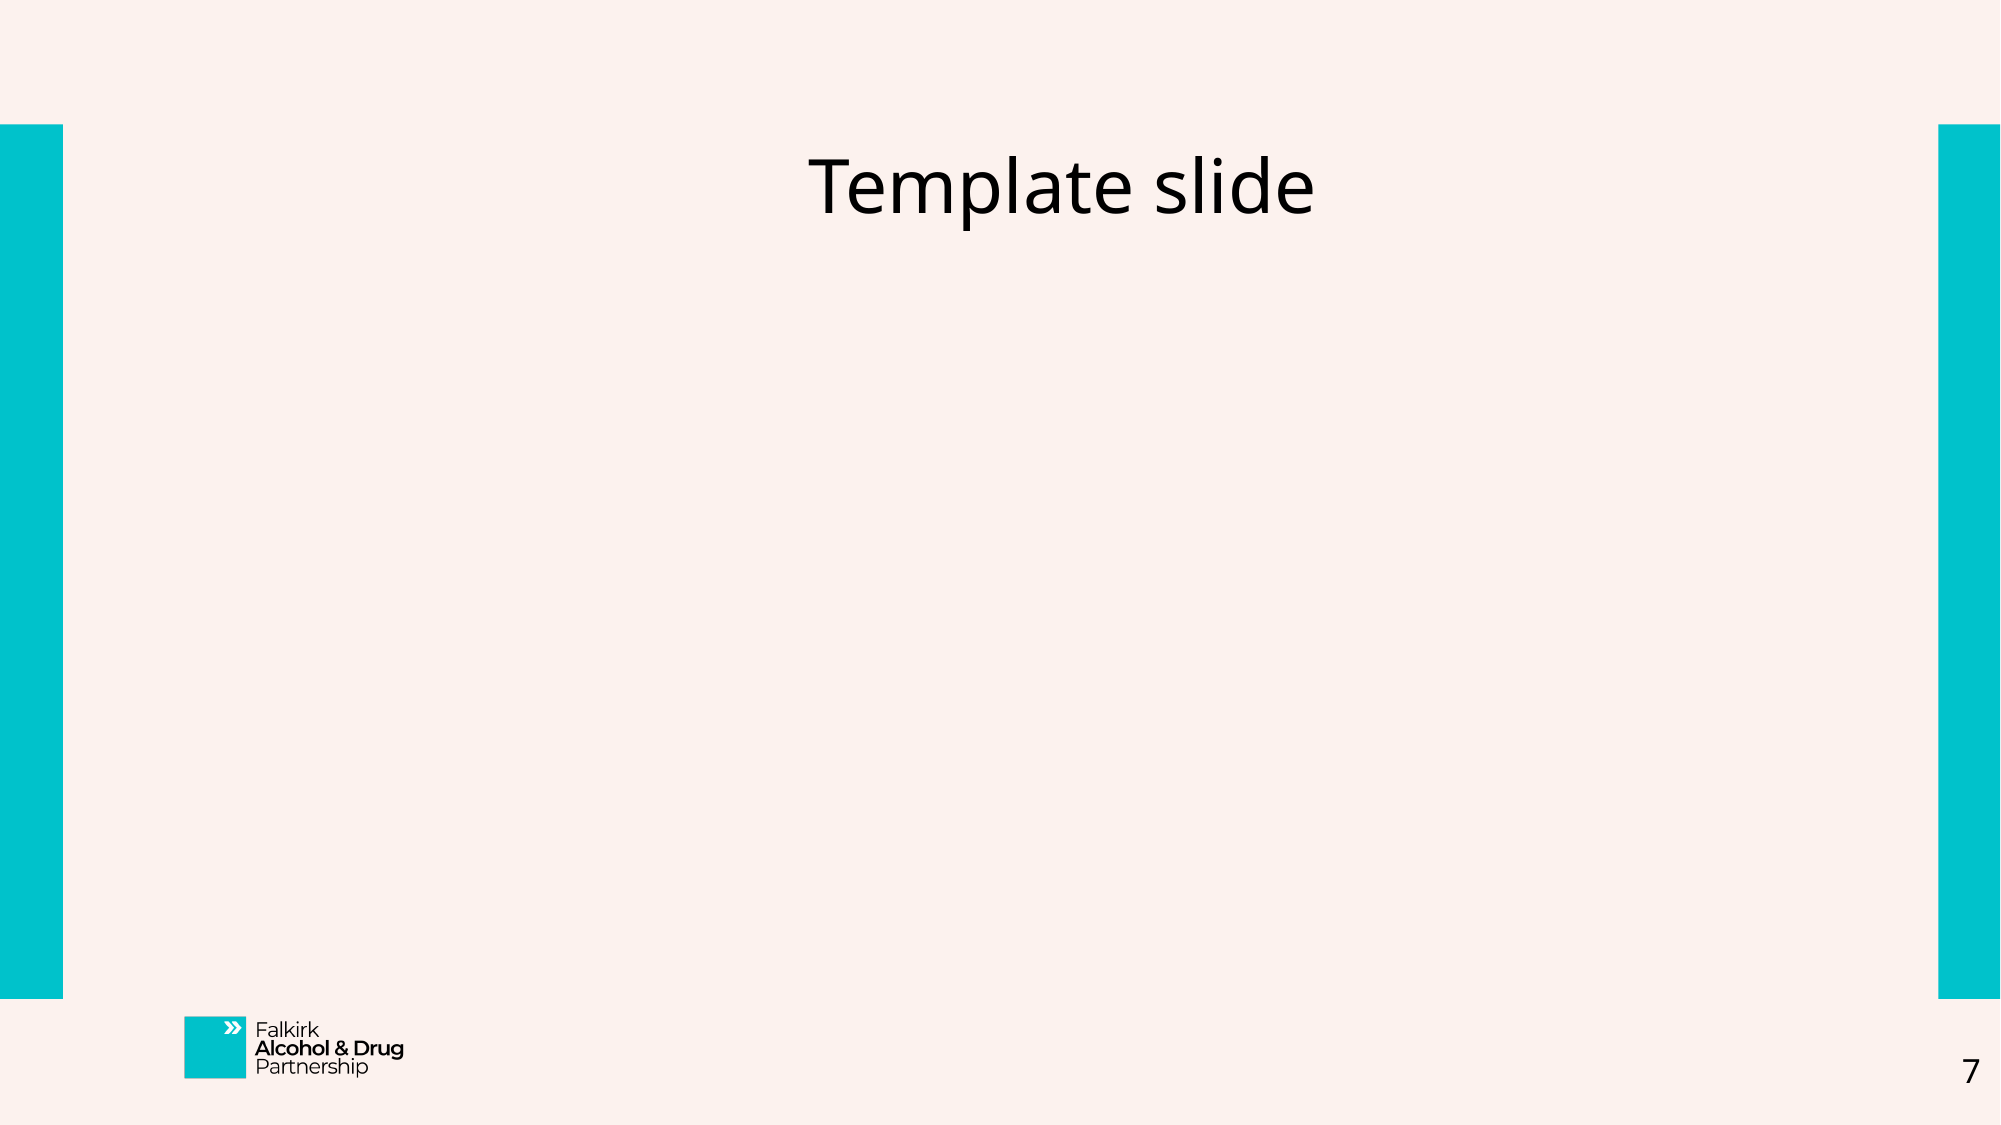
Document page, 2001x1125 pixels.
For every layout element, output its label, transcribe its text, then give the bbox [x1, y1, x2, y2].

picture [164, 1012, 416, 1087]
title Template slide [125, 130, 2000, 334]
